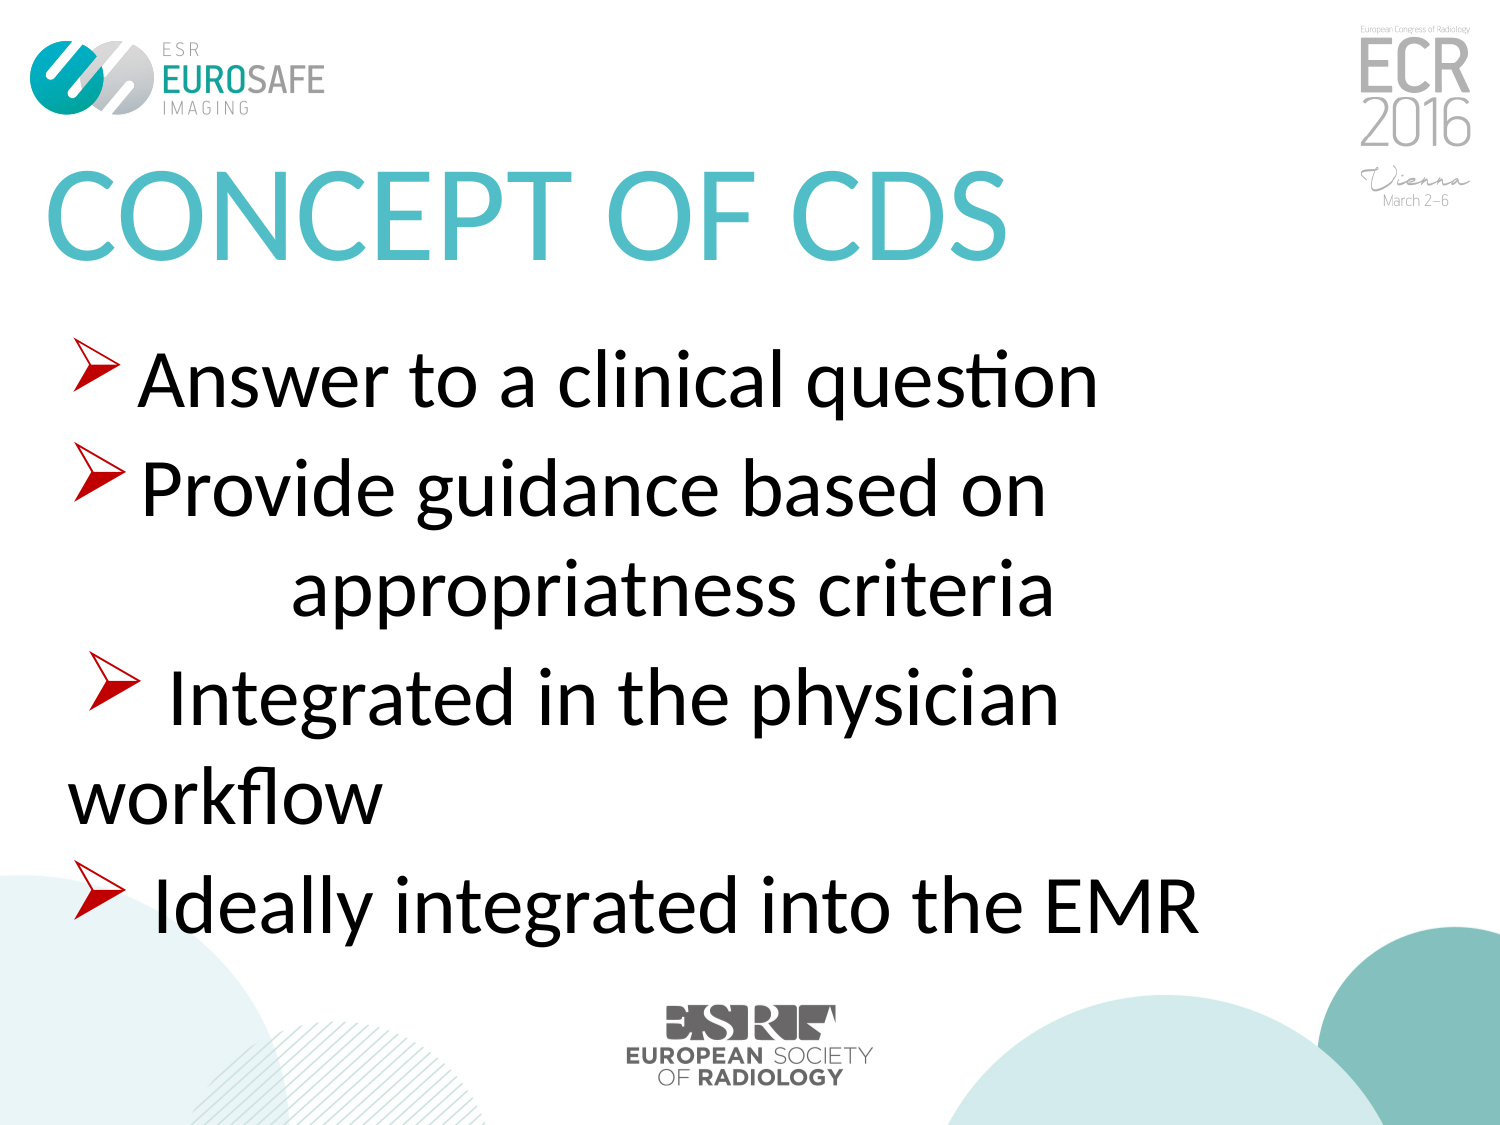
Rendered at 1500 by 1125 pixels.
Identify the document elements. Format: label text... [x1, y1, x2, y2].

picture [0, 0, 1500, 1125]
title CONCEPT OF CDS [29, 115, 1500, 303]
list Answer to a clinical question Provide guidance based on appropriatness criteria Integrated in the physician workflow Ideally integrated into the EMR [53, 267, 1447, 1010]
picture [1348, 18, 1482, 115]
